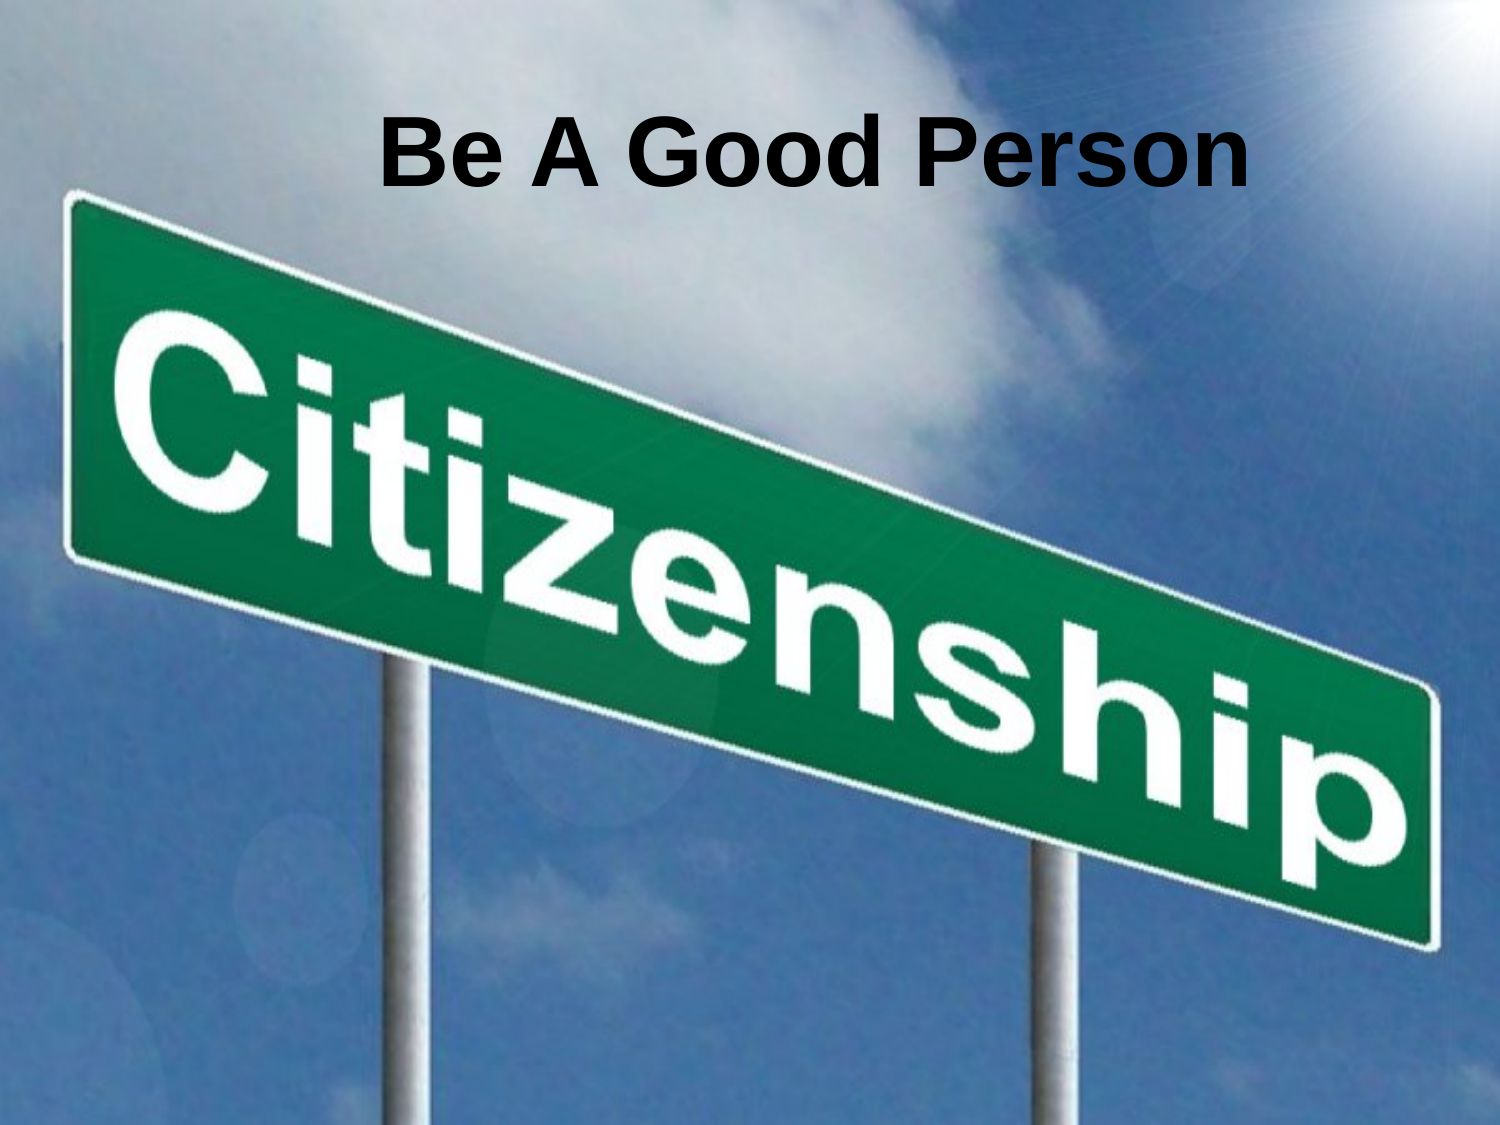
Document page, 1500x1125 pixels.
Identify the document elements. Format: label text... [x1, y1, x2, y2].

picture [0, 0, 1500, 1125]
text_box [300, 735, 758, 961]
title Be A Good Person [51, 54, 1449, 239]
